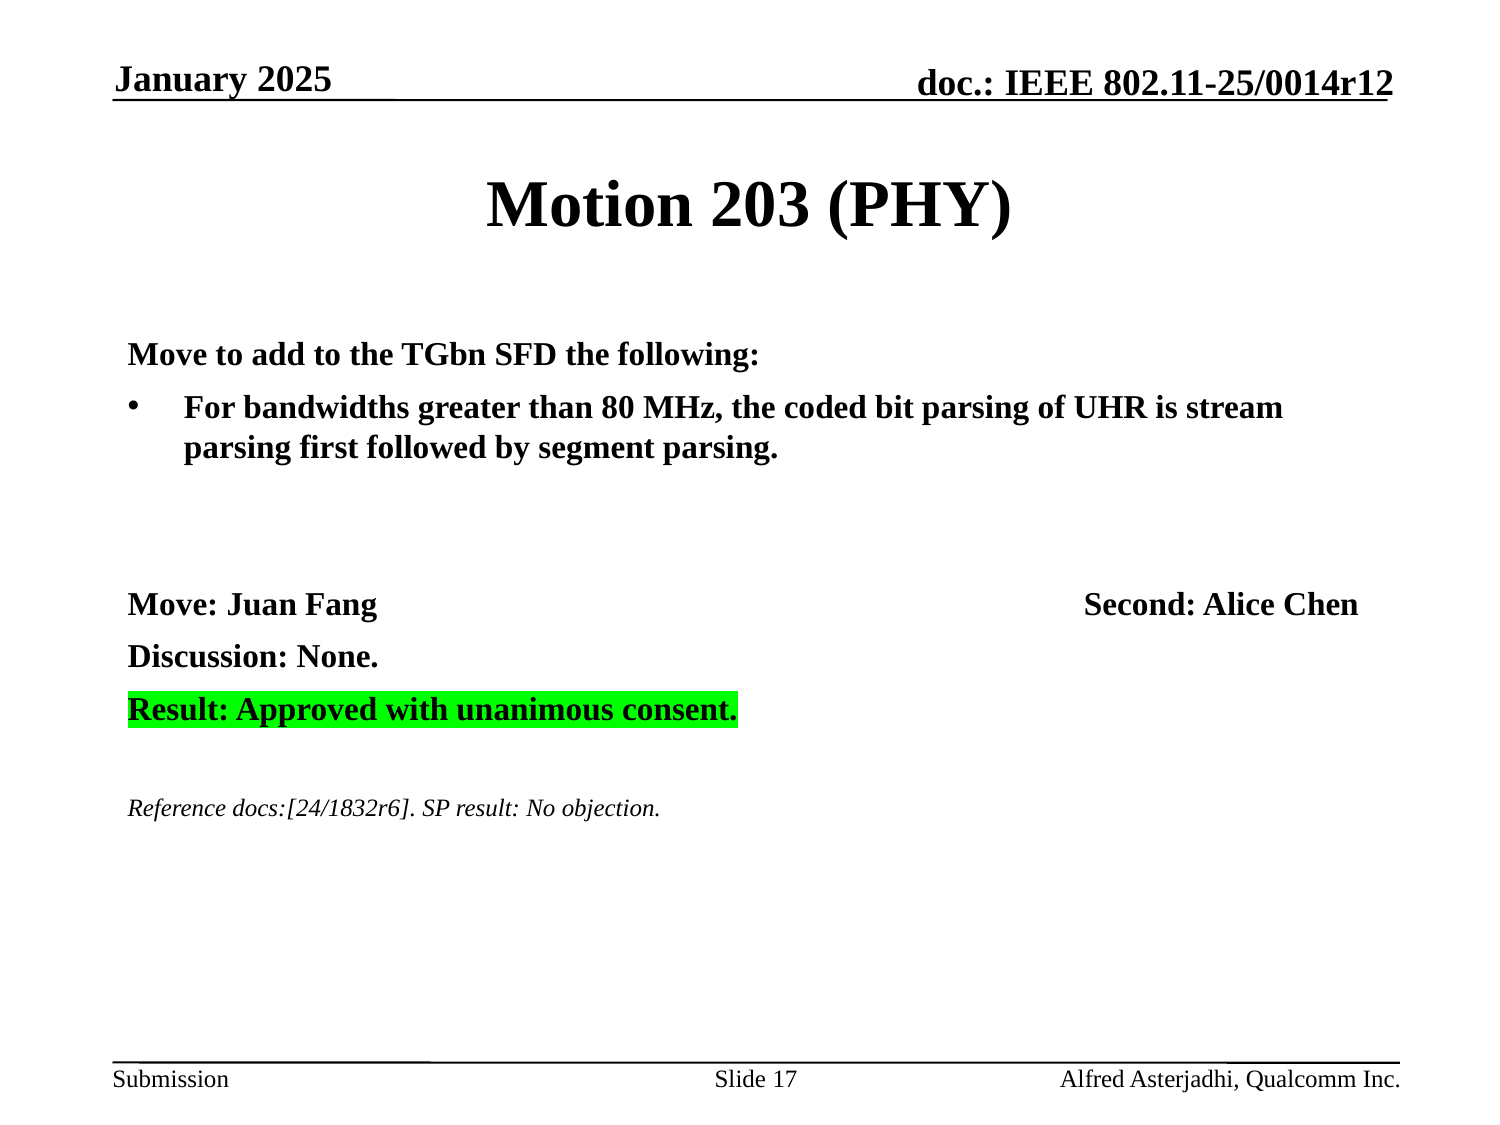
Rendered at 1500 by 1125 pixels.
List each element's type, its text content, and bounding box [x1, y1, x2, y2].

title Motion 203 (PHY) [112, 112, 1388, 288]
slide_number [114, 54, 423, 100]
slide_number Slide 17 [712, 1061, 800, 1123]
footer Alfred Asterjadhi, Qualcomm Inc. [878, 1061, 1402, 1093]
list Move to add to the TGbn SFD the following: For bandwidths greater than 80 MHz, the coded bit parsing of UHR is stream parsing first followed by segment parsing. Move: Juan Fang Second: Alice Chen Discussion: None. Result: Approved with unanimous consent. Reference docs:[24/1832r6]. SP result: No objection. [112, 324, 1388, 1063]
